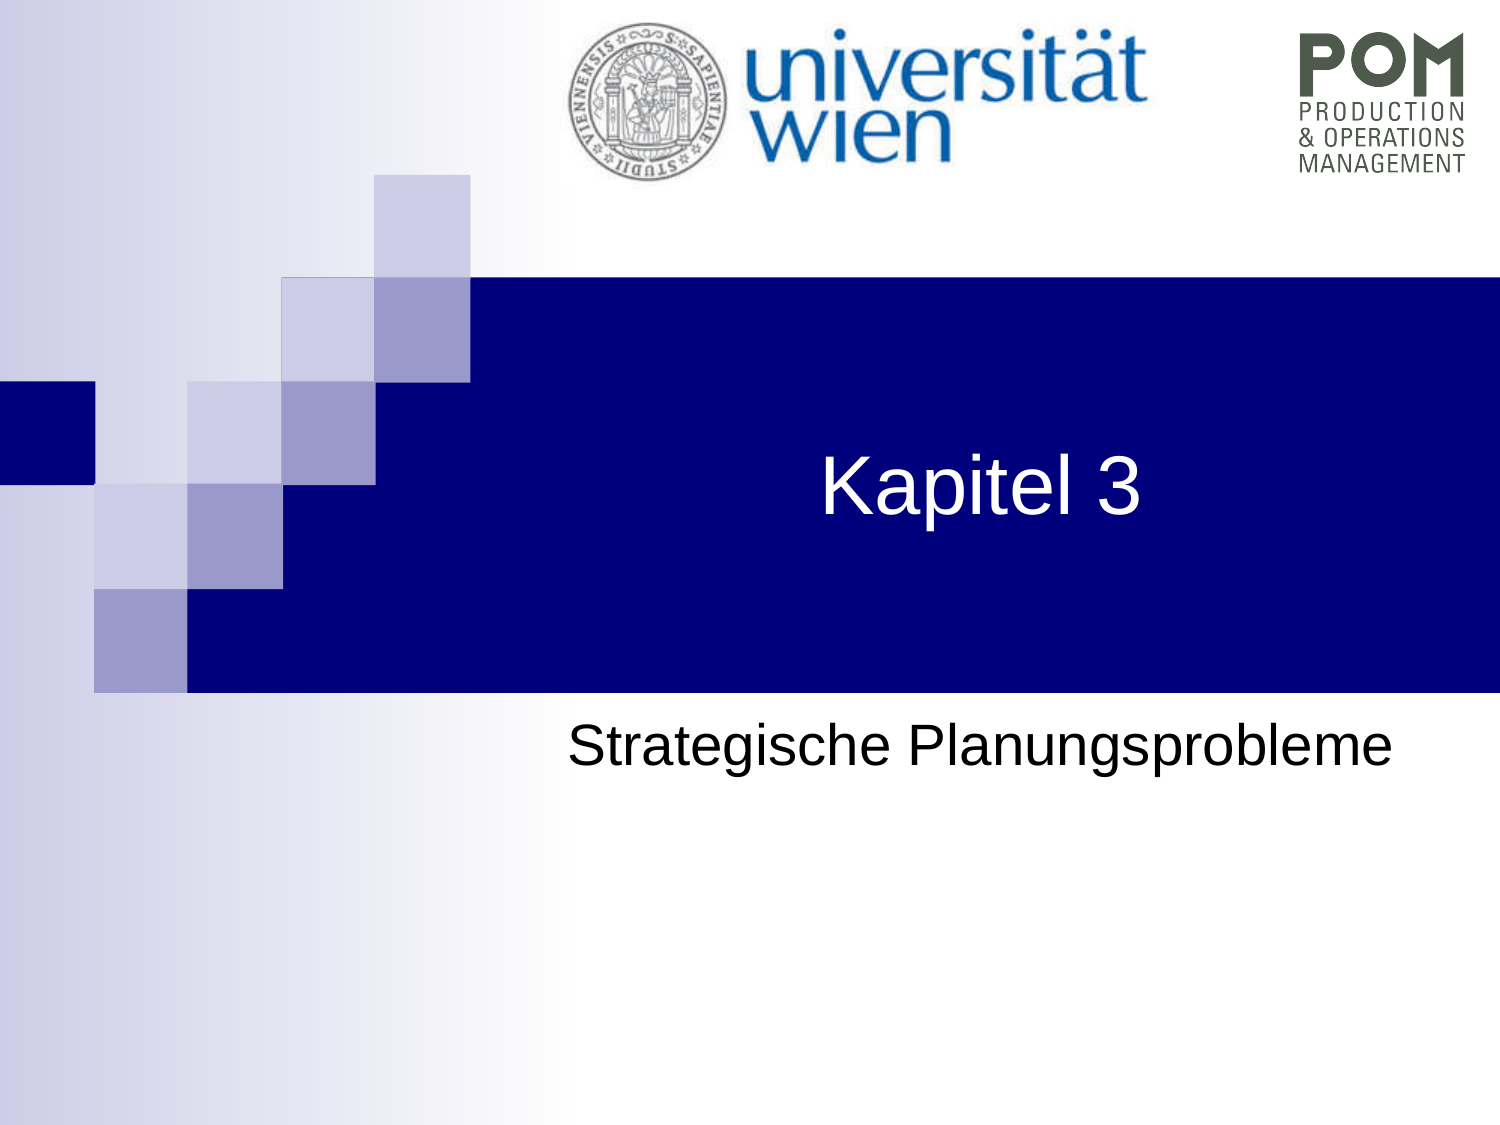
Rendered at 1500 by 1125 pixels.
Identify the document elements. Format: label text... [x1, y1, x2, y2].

title Kapitel 3 [487, 299, 1475, 663]
picture [560, 0, 1161, 189]
subtitle Strategische Planungsprobleme [487, 699, 1475, 988]
picture [1299, 32, 1465, 173]
